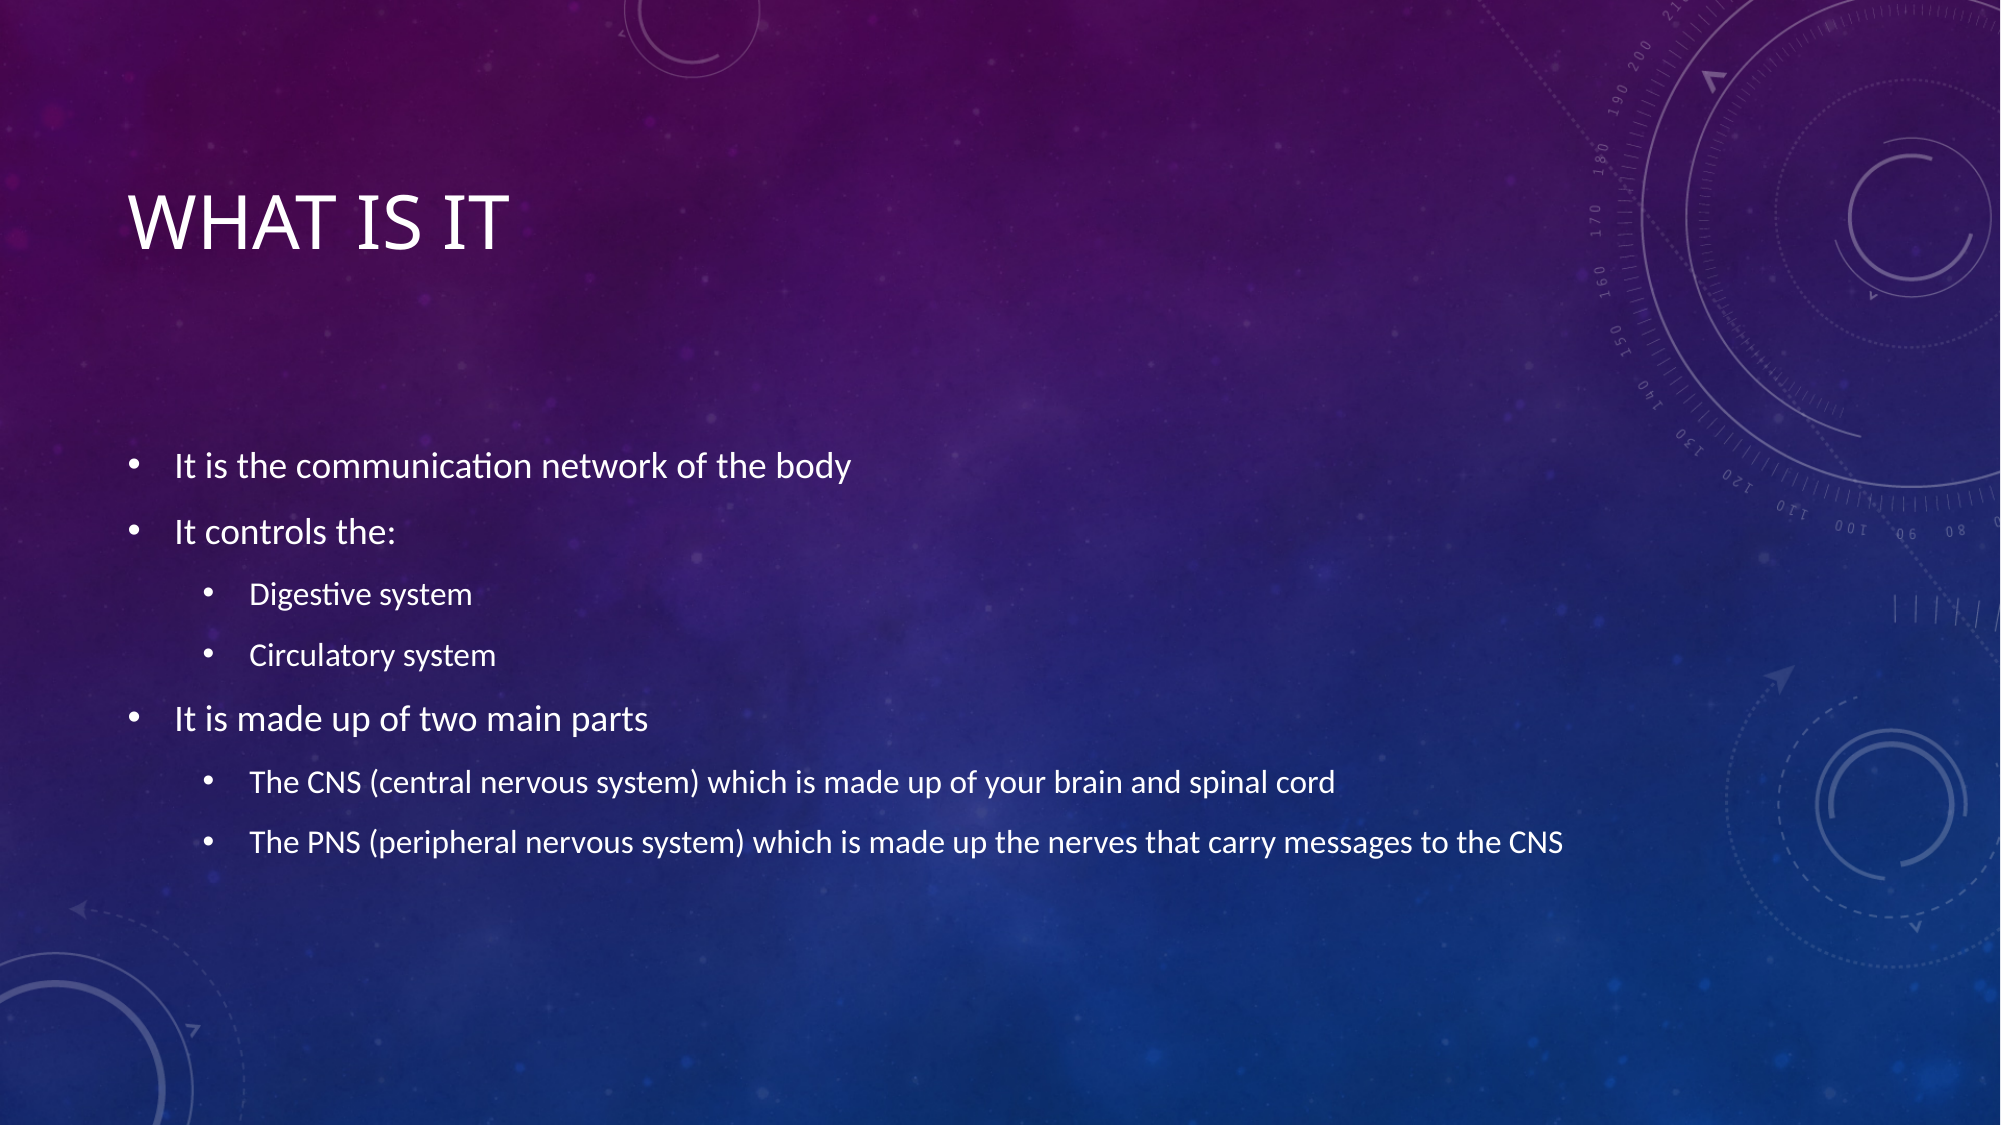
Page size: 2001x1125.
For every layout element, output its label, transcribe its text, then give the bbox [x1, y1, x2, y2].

picture [0, 0, 2001, 1125]
title What is it [112, 99, 1775, 339]
list It is the communication network of the body It controls the: Digestive system Circulatory system It is made up of two main parts The CNS (central nervous system) which is made up of your brain and spinal cord The PNS (peripheral nervous system) which is made up the nerves that carry messages to the CNS [112, 351, 1775, 950]
